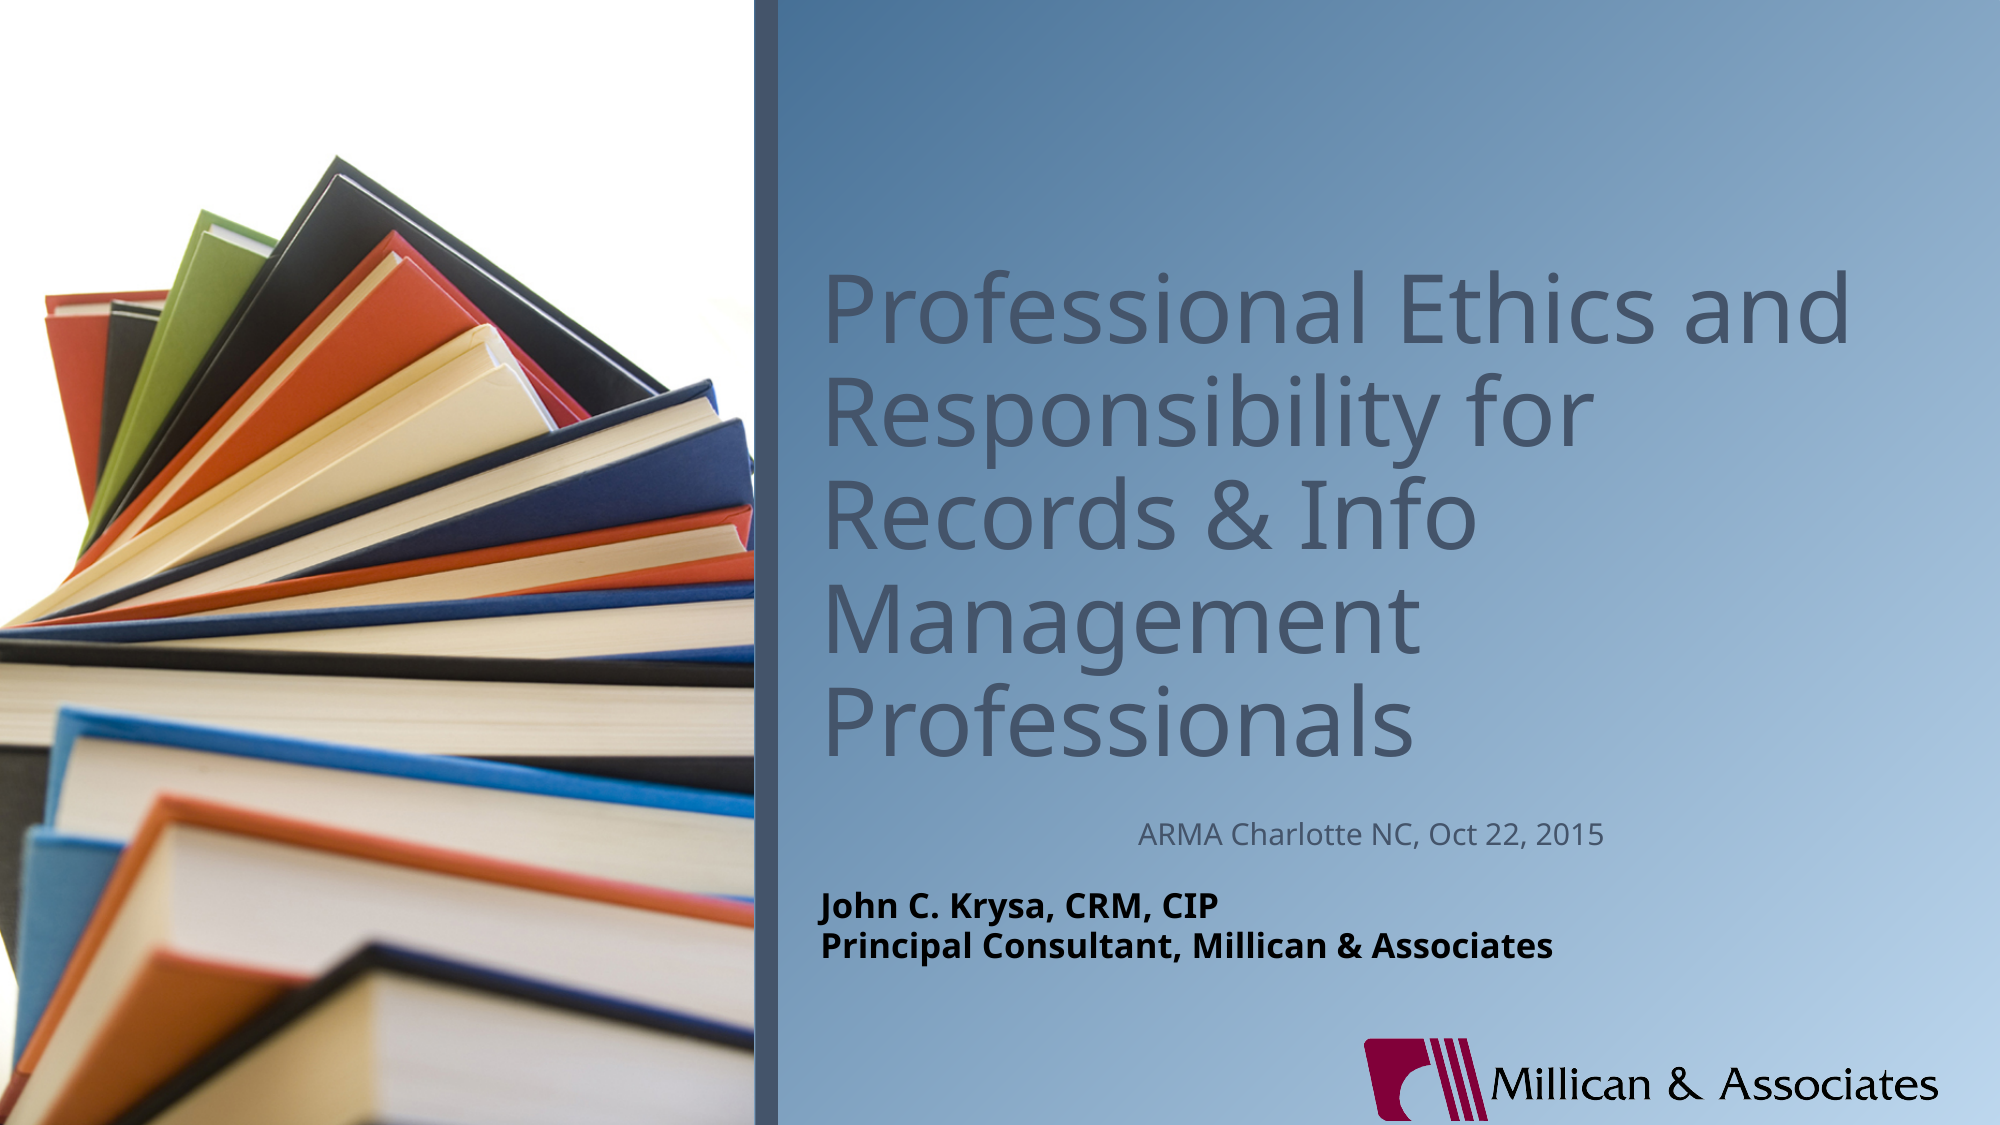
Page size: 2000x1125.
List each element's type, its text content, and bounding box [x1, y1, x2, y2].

subtitle ARMA Charlotte NC, Oct 22, 2015 John C. Krysa, CRM, CIP Principal Consultant, Millican & Associates [800, 808, 1951, 1013]
picture [0, 0, 754, 1125]
picture [1364, 1034, 1950, 1125]
title Professional Ethics and Responsibility for Records & Info Management Professionals [800, 245, 1951, 787]
